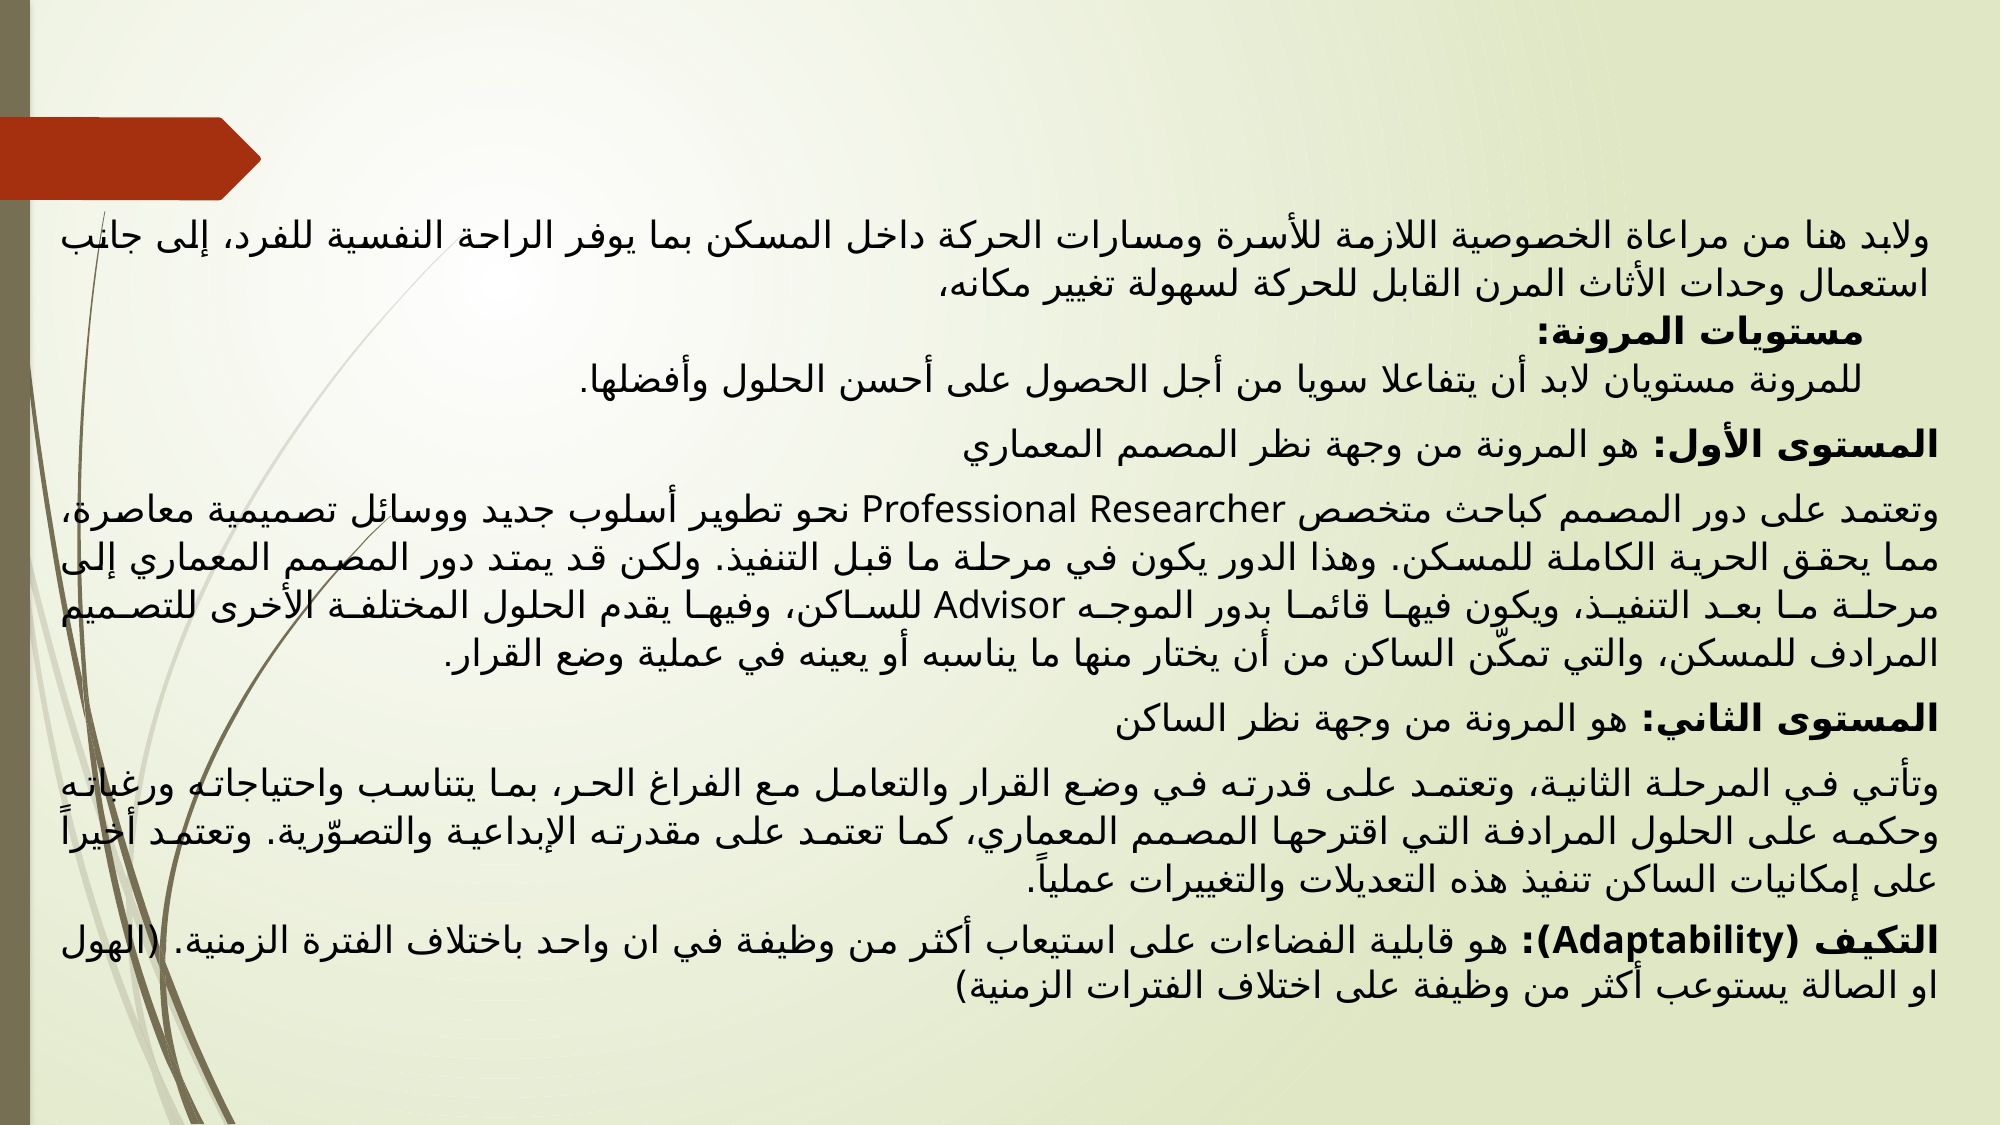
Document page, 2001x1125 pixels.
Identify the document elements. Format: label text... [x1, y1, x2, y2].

text_box ولابد هنا من مراعاة الخصوصية اللازمة للأسرة ومسارات الحركة داخل المسكن بما يوفر الراحة النفسية للفرد، إلى جانب استعمال وحدات الأثاث المرن القابل للحركة لسهولة تغيير مكانه، مستويات المرونة: للمرونة مستويان لابد أن يتفاعلا سويا من أجل الحصول على أحسن الحلول وأفضلها. المستوى الأول: هو المرونة من وجهة نظر المصمم المعماري وتعتمد على دور المصمم كباحث متخصص Professional Researcher نحو تطوير أسلوب جديد ووسائل تصميمية معاصرة، مما يحقق الحرية الكاملة للمسكن. وهذا الدور يكون في مرحلة ما قبل التنفيذ. ولكن قد يمتد دور المصمم المعماري إلى مرحلة ما بعد التنفيذ، ويكون فيها قائما بدور الموجه Advisor للساكن، وفيها يقدم الحلول المختلفة الأخرى للتصميم المرادف للمسكن، والتي تمكّن الساكن من أن يختار منها ما يناسبه أو يعينه في عملية وضع القرار. المستوى الثاني: هو المرونة من وجهة نظر الساكن وتأتي في المرحلة الثانية، وتعتمد على قدرته في وضع القرار والتعامل مع الفراغ الحر، بما يتناسب واحتياجاته ورغباته وحكمه على الحلول المرادفة التي اقترحها المصمم المعماري، كما تعتمد على مقدرته الإبداعية والتصوّرية. وتعتمد أخيراً على إمكانيات الساكن تنفيذ هذه التعديلات والتغييرات عملياً. التكيف (Adaptability): هو قابلية الفضاءات على استيعاب أكثر من وظيفة في ان واحد باختلاف الفترة الزمنية. (الهول او الصالة يستوعب أكثر من وظيفة على اختلاف الفترات الزمنية) [45, 200, 1955, 1014]
